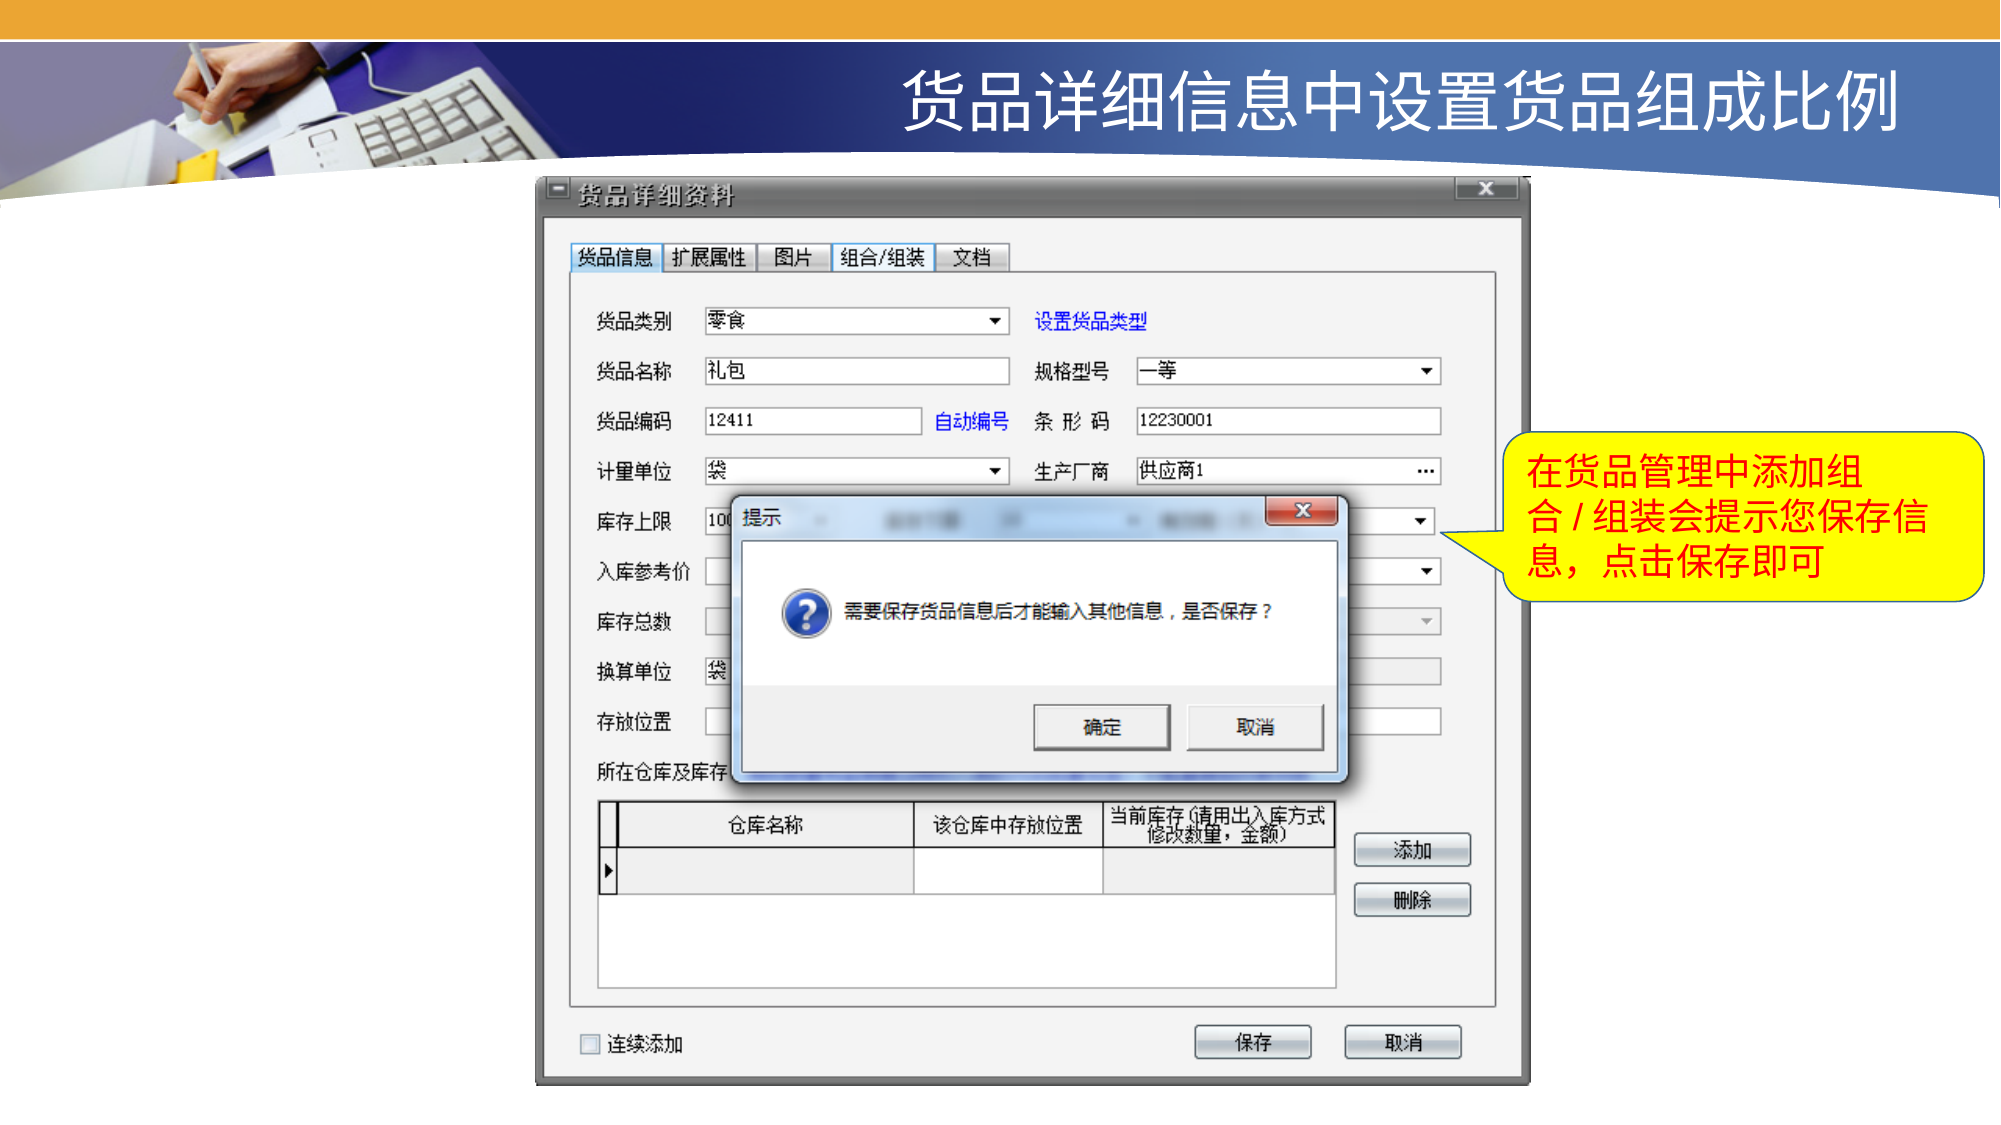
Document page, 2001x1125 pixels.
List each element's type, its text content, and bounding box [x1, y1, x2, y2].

picture [535, 176, 1532, 1087]
text_box 在货品管理中添加组合/组装会提示您保存信息，点击保存即可 [1536, 431, 1985, 602]
picture [0, 42, 2000, 204]
title 货品详细信息中设置货品组成比例 [549, 49, 1917, 151]
